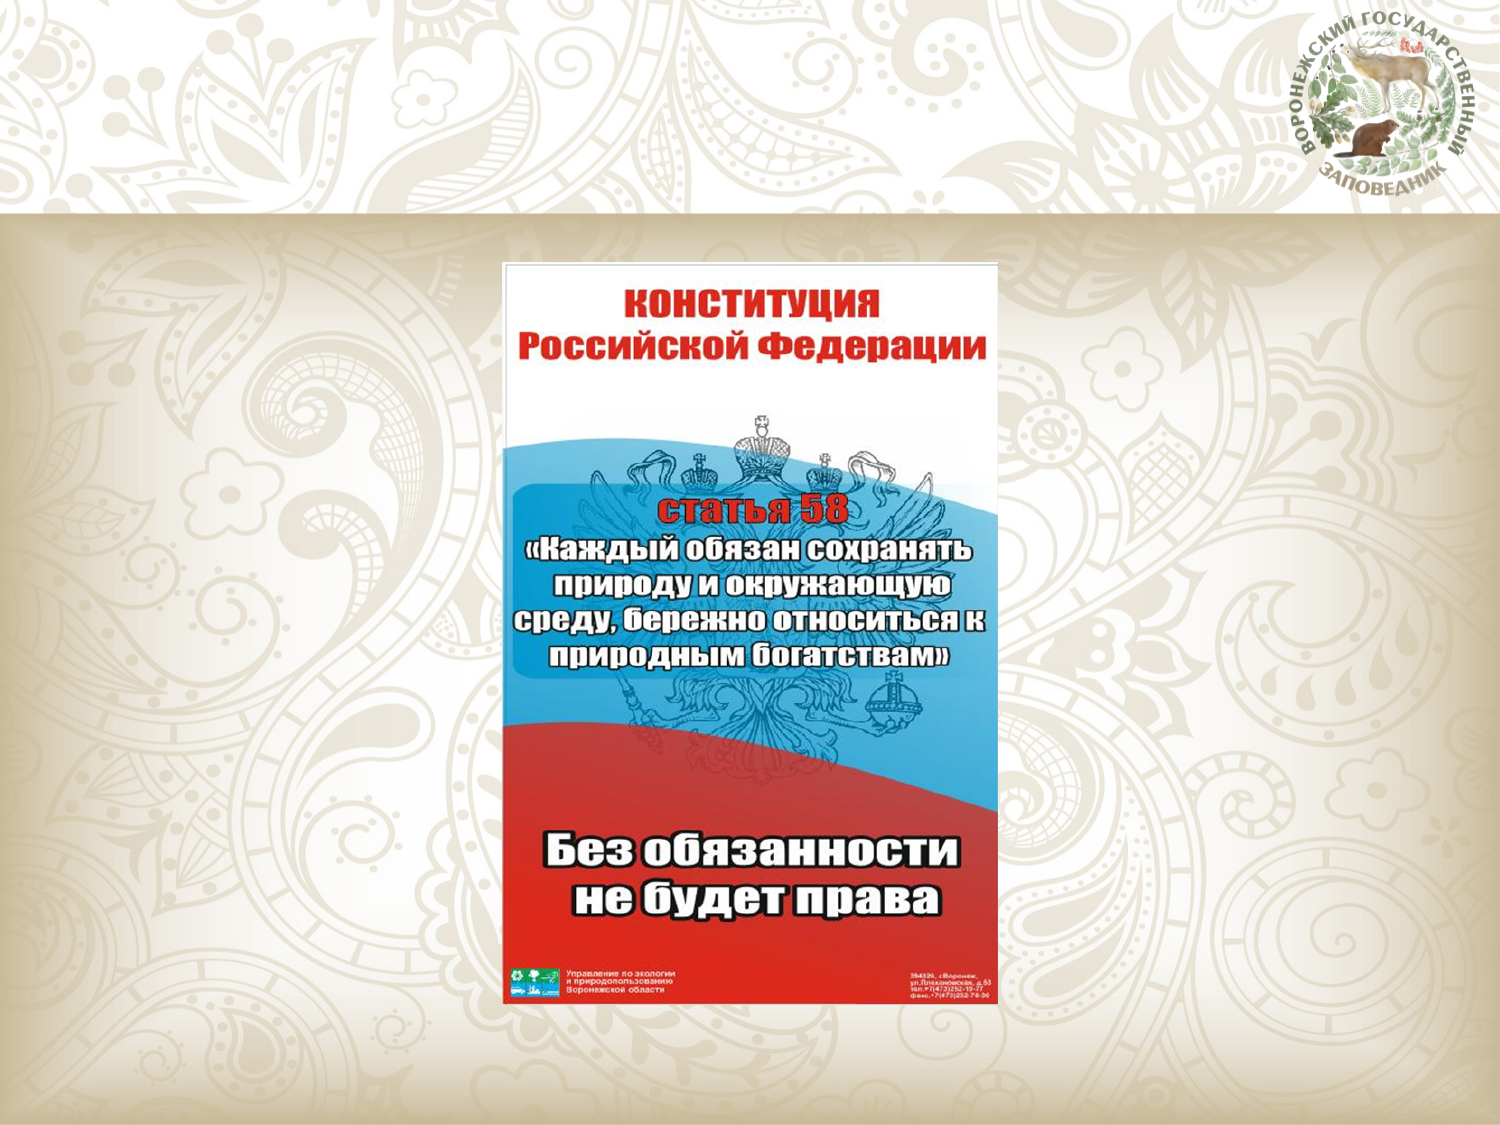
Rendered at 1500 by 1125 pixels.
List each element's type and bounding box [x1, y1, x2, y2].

picture [0, 0, 1500, 1125]
list [502, 262, 998, 1006]
